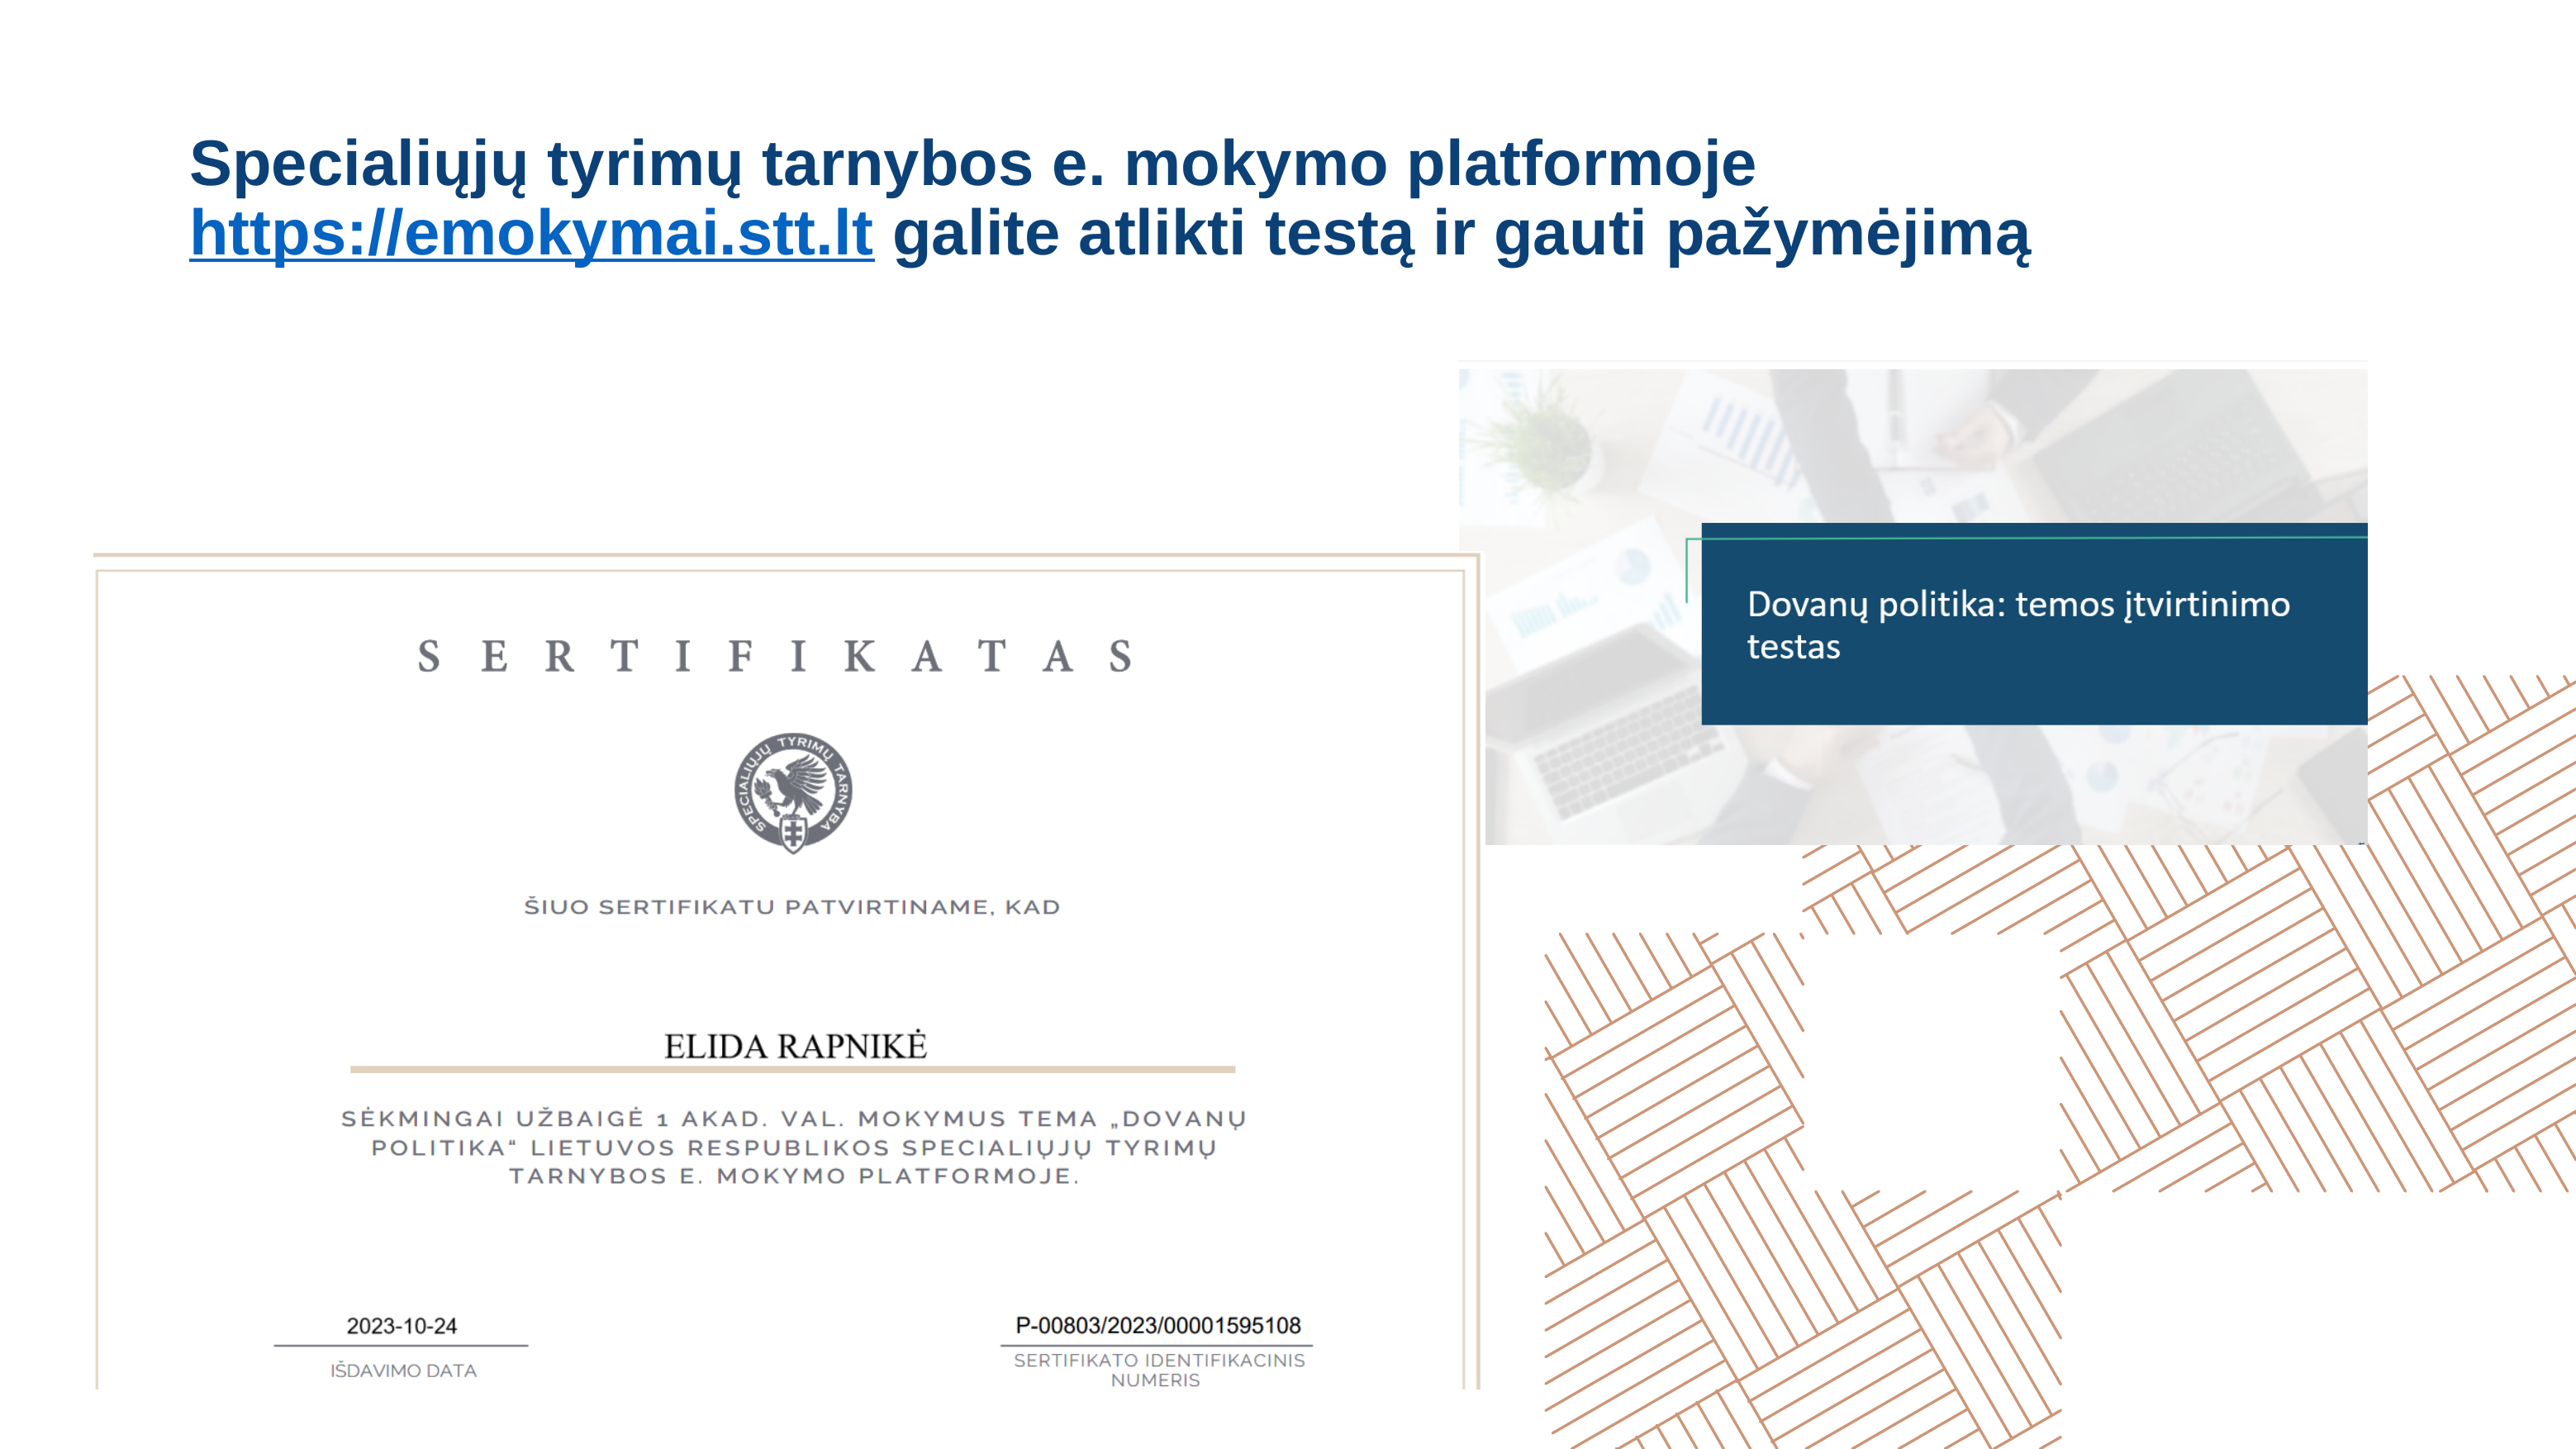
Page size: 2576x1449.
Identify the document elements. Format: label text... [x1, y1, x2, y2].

picture [93, 333, 2368, 1390]
title Specialiųjų tyrimų tarnybos e. mokymo platformoje https://emokymai.stt.lt galite atlikti testą ir gauti pažymėjimą [177, 124, 2399, 358]
